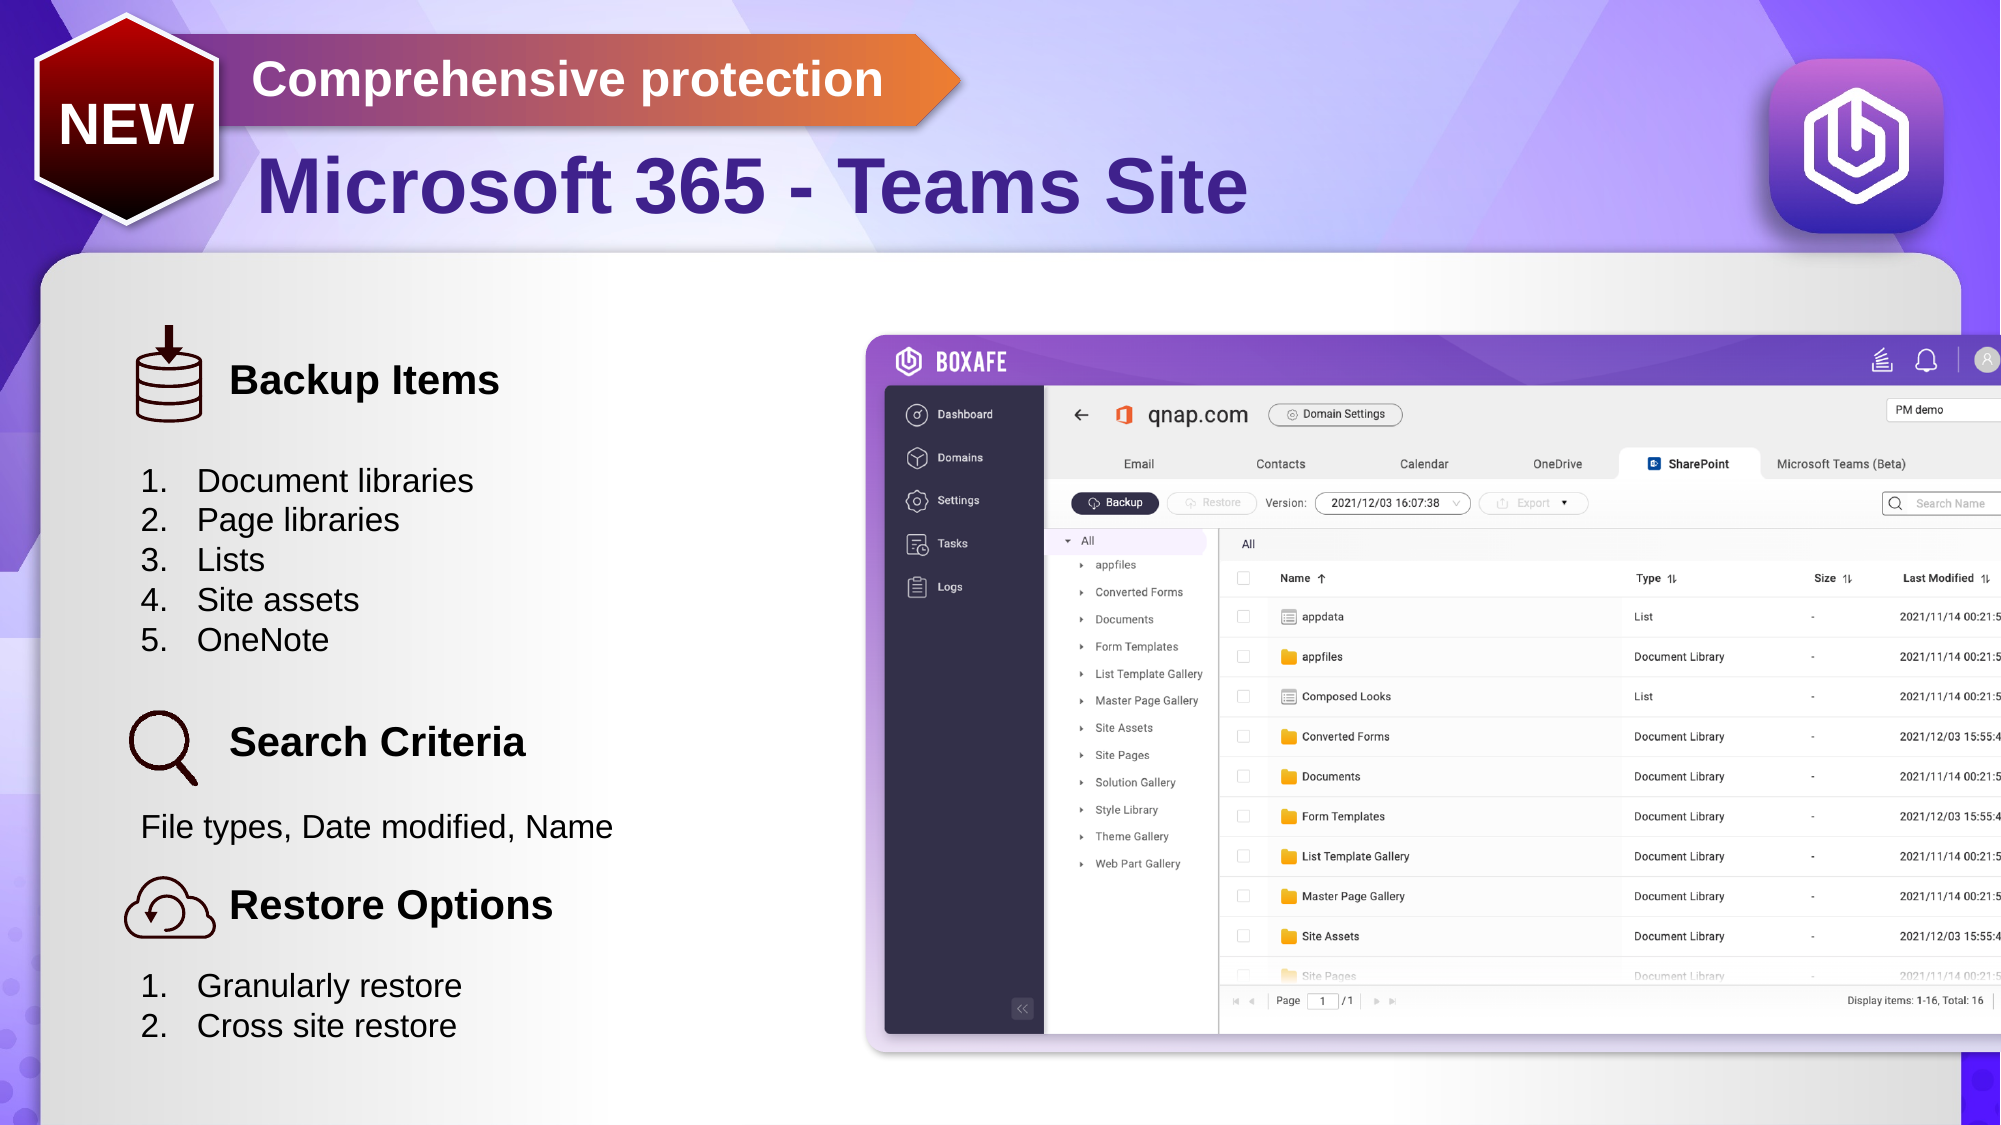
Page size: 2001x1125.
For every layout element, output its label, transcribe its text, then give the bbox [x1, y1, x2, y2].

text_box Document libraries Page libraries Lists Site assets OneNote [125, 451, 828, 666]
text_box Granularly restore Cross site restore [125, 956, 828, 1052]
text_box NEW [36, 86, 217, 165]
text_box Search Criteria [214, 707, 581, 772]
text_box [35, 13, 218, 225]
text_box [137, 325, 201, 422]
text_box Microsoft 365 - Teams Site [241, 0, 1967, 239]
text_box Backup Items [214, 345, 537, 411]
text_box Restore Options [214, 870, 581, 936]
text_box Comprehensive protection [175, 33, 963, 128]
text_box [125, 877, 215, 938]
text_box File types, Date modified, Name [125, 797, 828, 853]
picture [0, 0, 2001, 1125]
